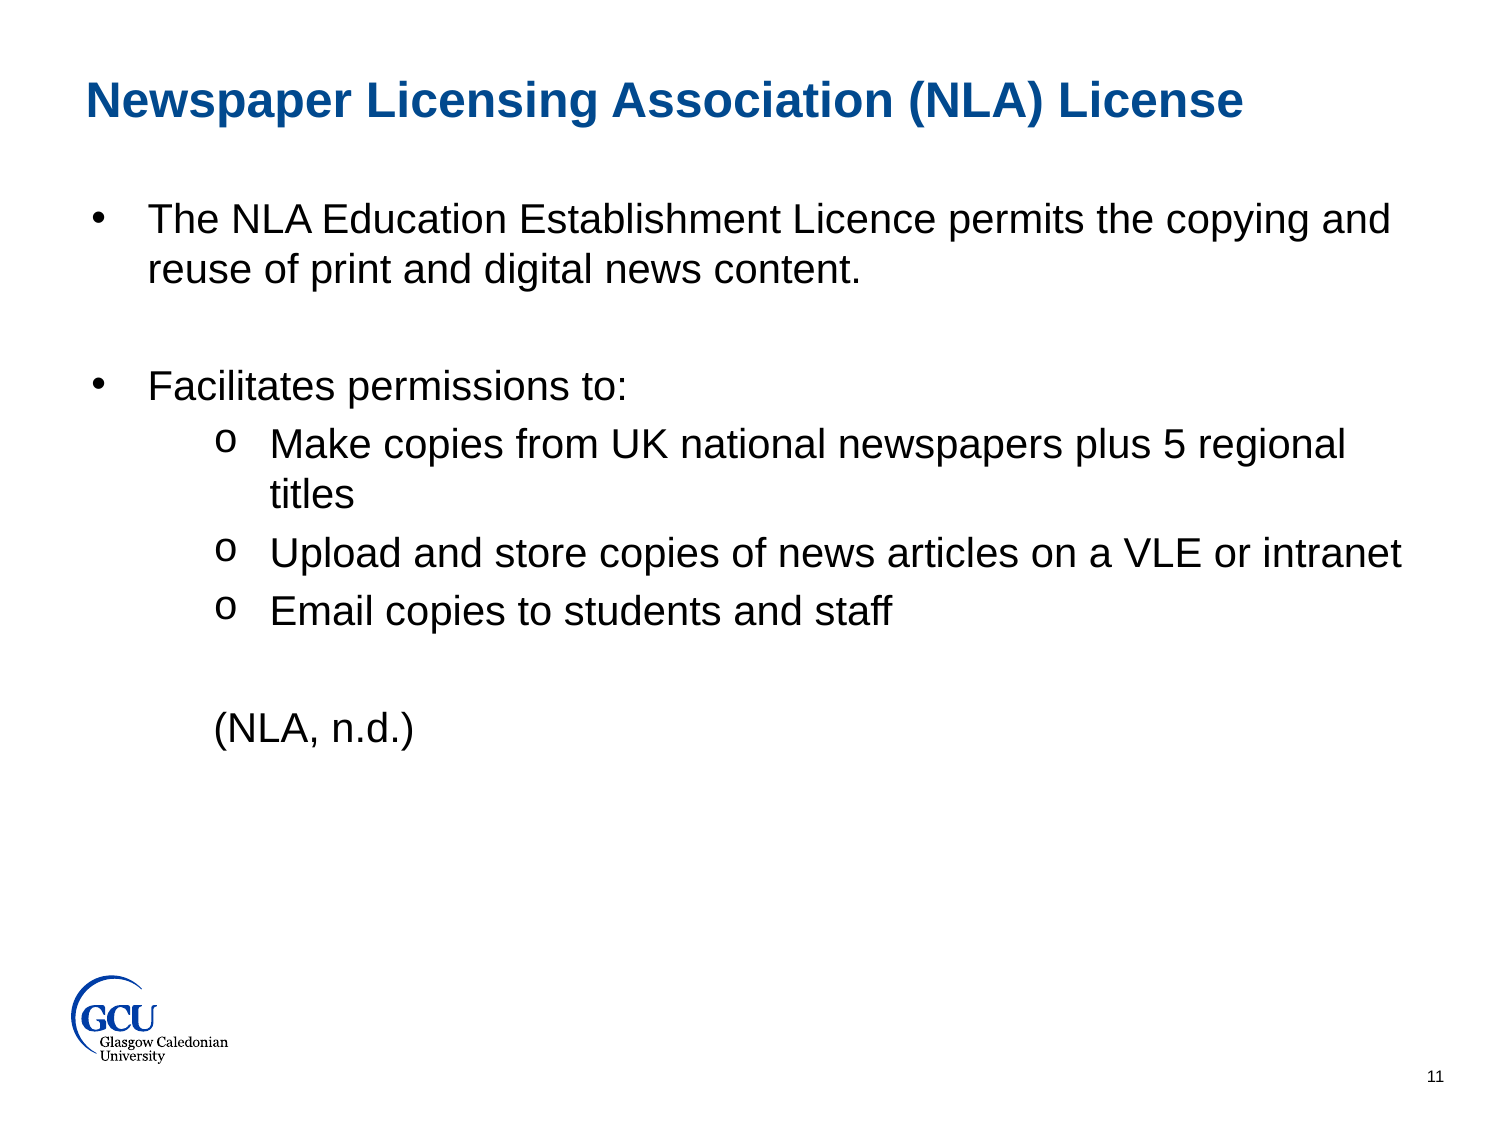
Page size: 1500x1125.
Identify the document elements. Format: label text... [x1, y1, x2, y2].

list The NLA Education Establishment Licence permits the copying and reuse of print and digital news content. Facilitates permissions to: Make copies from UK national newspapers plus 5 regional titles Upload and store copies of news articles on a VLE or intranet Email copies to students and staff (NLA, n.d.) [76, 184, 1435, 923]
list Newspaper Licensing Association (NLA) License [70, 60, 1430, 137]
